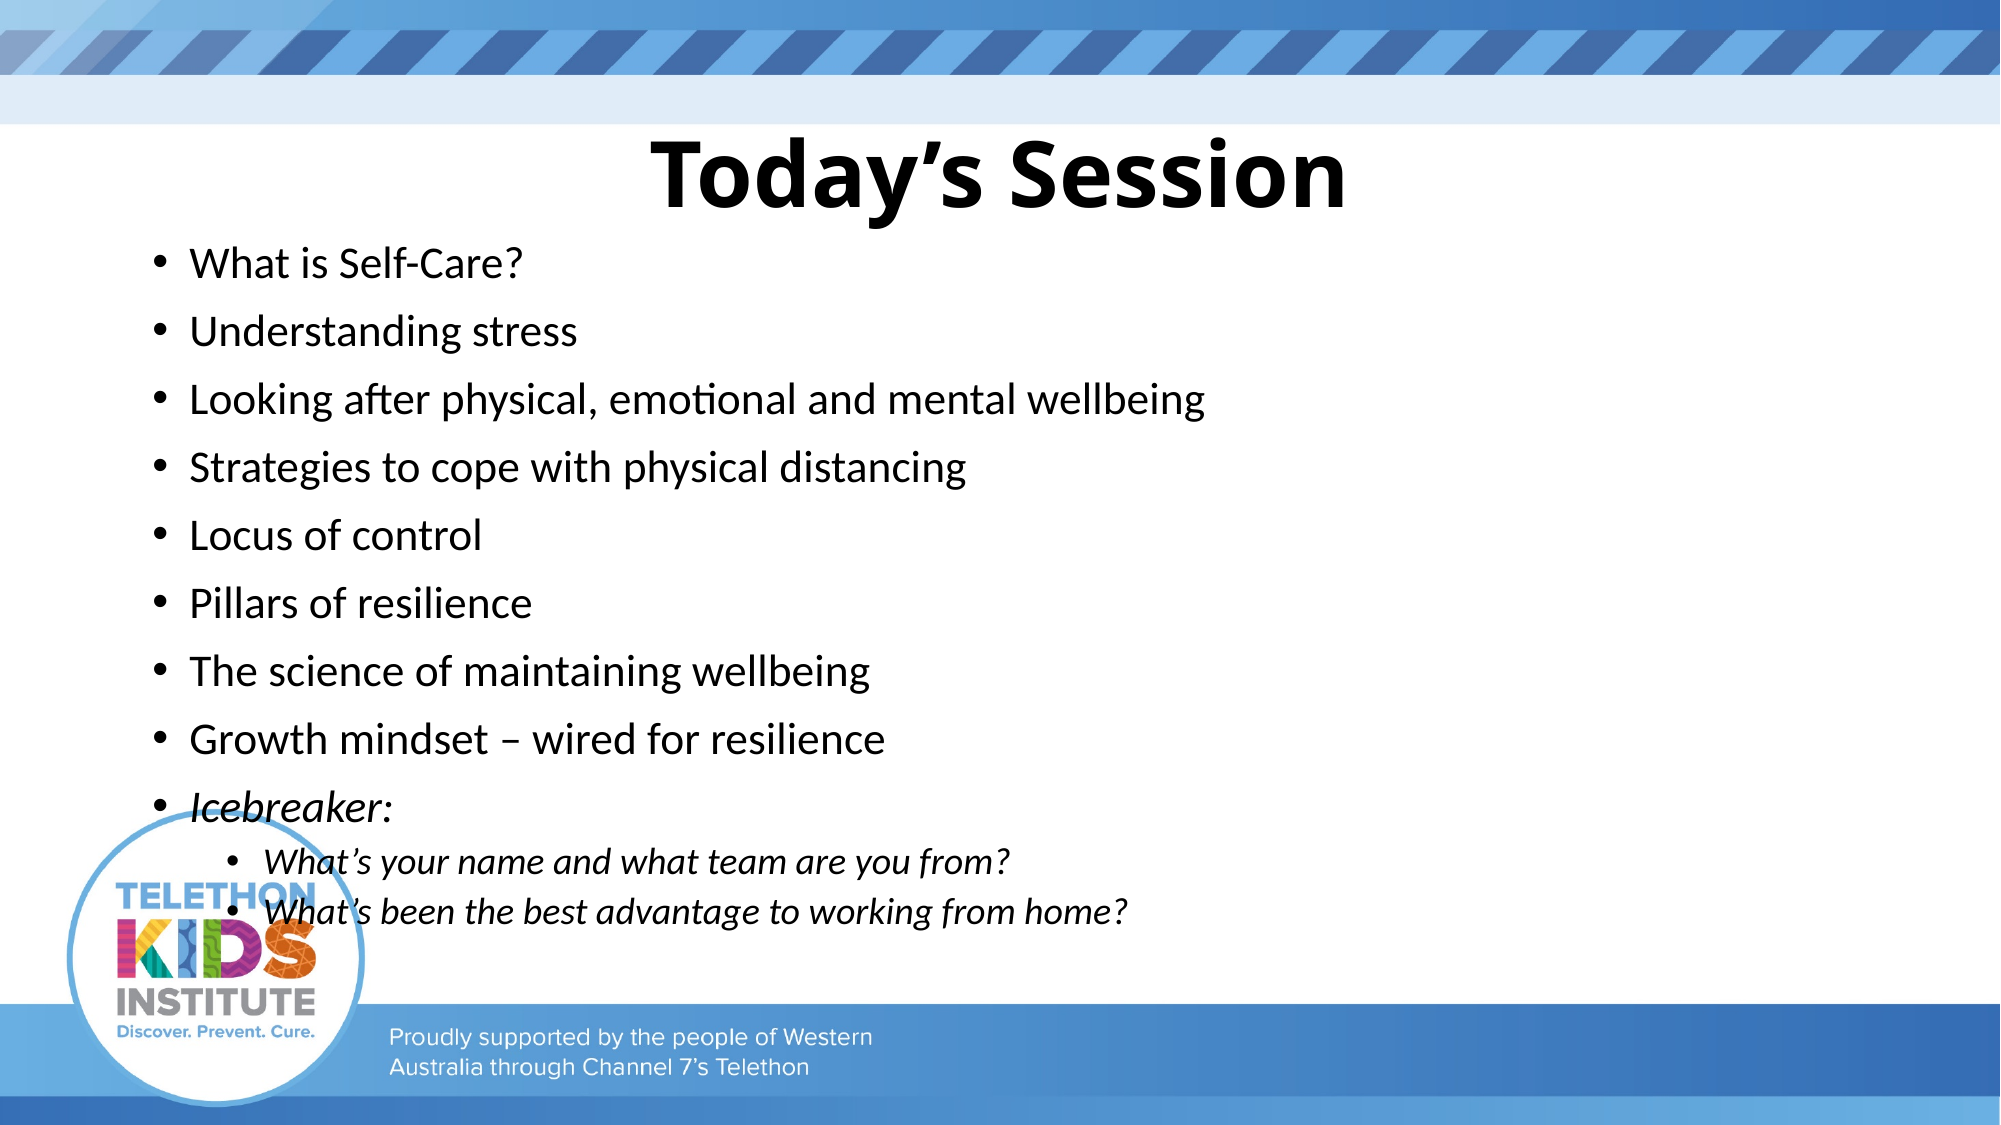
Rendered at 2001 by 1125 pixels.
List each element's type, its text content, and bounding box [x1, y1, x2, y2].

list What is Self-Care? Understanding stress Looking after physical, emotional and mental wellbeing Strategies to cope with physical distancing Locus of control Pillars of resilience The science of maintaining wellbeing Growth mindset – wired for resilience Icebreaker: What’s your name and what team are you from? What’s been the best advantage to working from home? [137, 231, 1863, 946]
picture [0, 0, 2000, 1125]
title Today’s Session [137, 68, 1863, 231]
